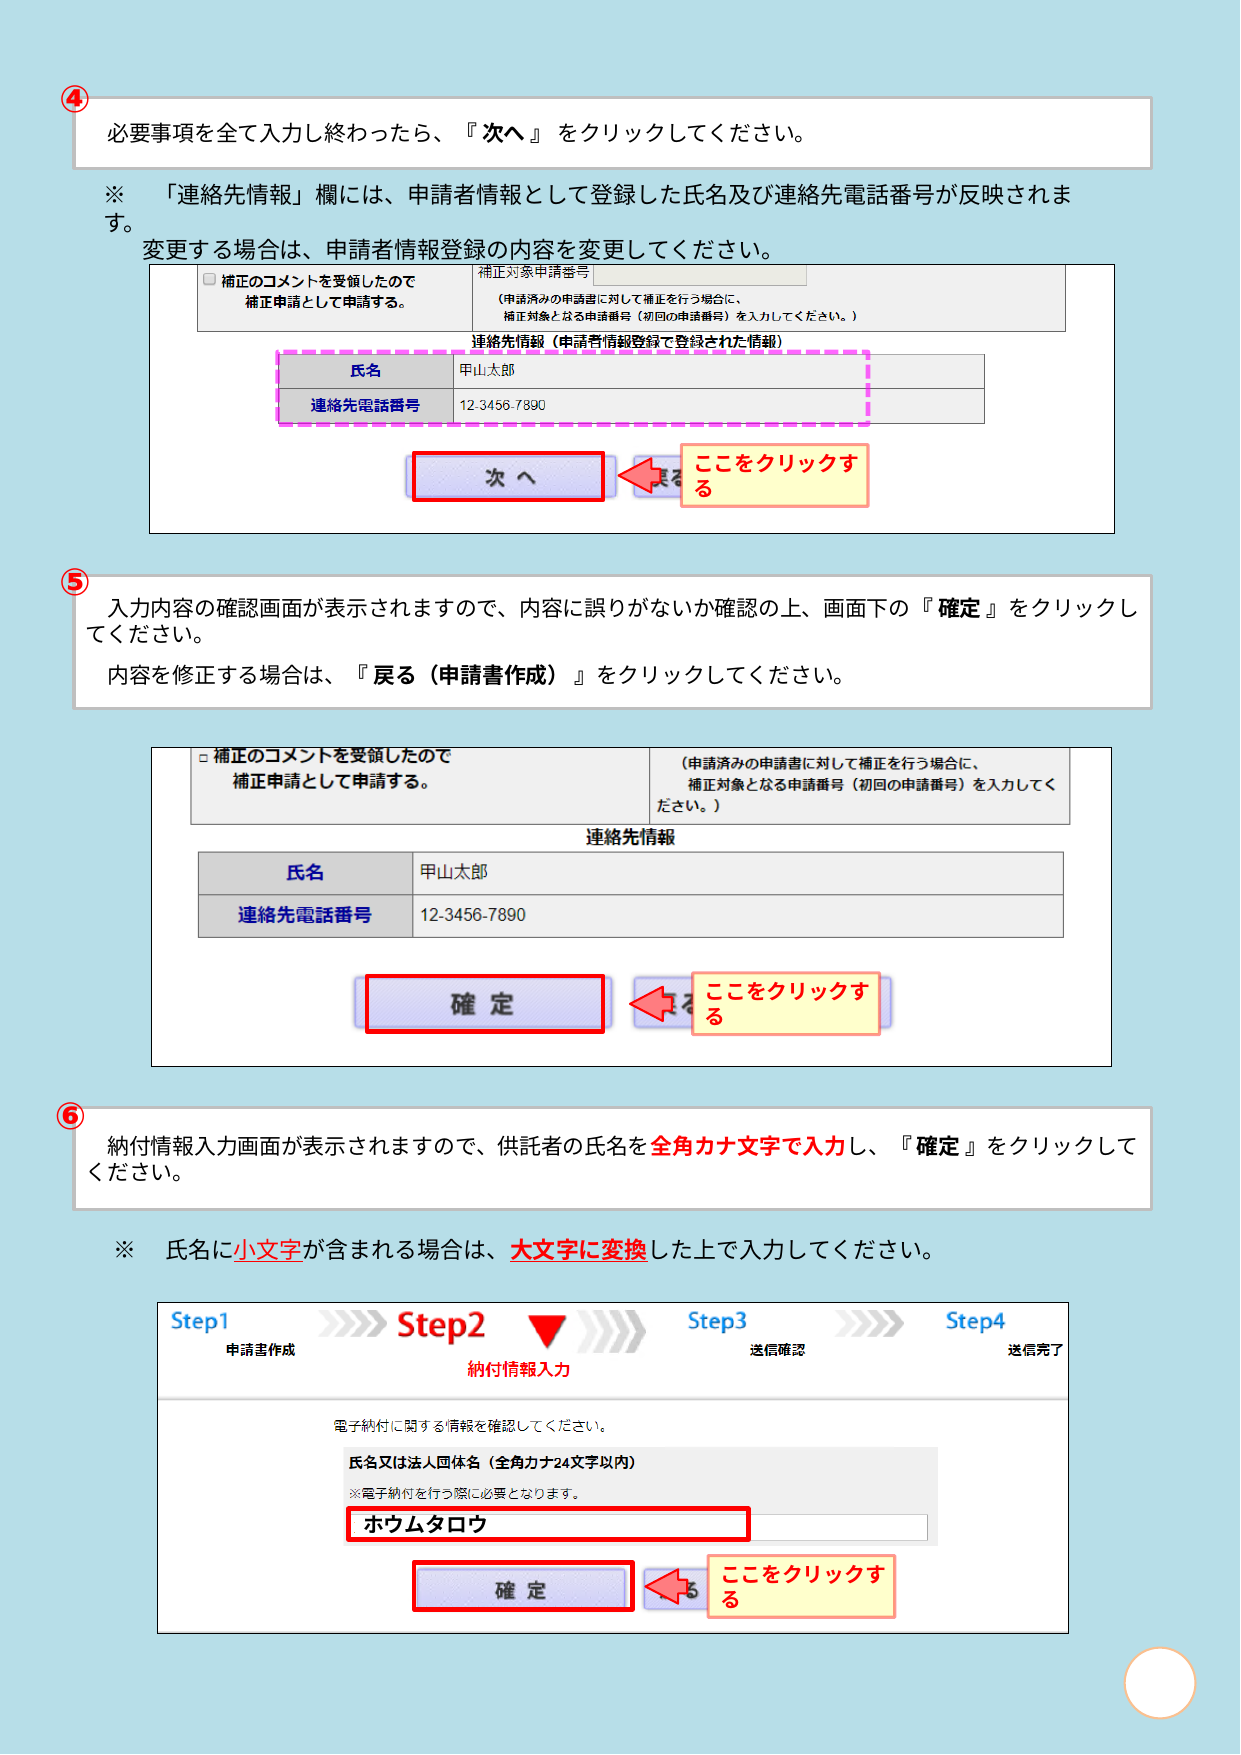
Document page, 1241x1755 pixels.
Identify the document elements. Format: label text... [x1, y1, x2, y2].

text_box ⑤ [44, 550, 104, 610]
text_box ④ [44, 67, 104, 127]
text_box ※ 氏名に小文字が含まれる場合は、大文字に変換した上で入力してください。 [98, 1228, 1139, 1271]
text_box ※ 「連絡先情報」欄には、申請者情報として登録した氏名及び連絡先電話番号が反映されます。 変更する場合は、申請者情報登録の内容を変更してください。 [88, 173, 1121, 271]
picture [149, 263, 1115, 534]
picture [157, 1301, 1069, 1634]
picture [151, 747, 1112, 1067]
text_box ⑥ [39, 1084, 99, 1145]
text_box 必要事項を全て入力し終わったら、『 次へ 』 をクリックしてください。 [72, 95, 1154, 170]
text_box 納付情報入力画面が表示されますので、供託者の氏名を全角カナ文字で入力し、『 確定 』をクリックしてください。 [72, 1105, 1154, 1212]
text_box 入力内容の確認画面が表示されますので、内容に誤りがないか確認の上、画面下の『 確定 』をクリックしてください。 内容を修正する場合は、『 戻る（申請書作成） 』をクリックしてください。 [72, 573, 1154, 710]
text_box [116, 1173, 1130, 1226]
